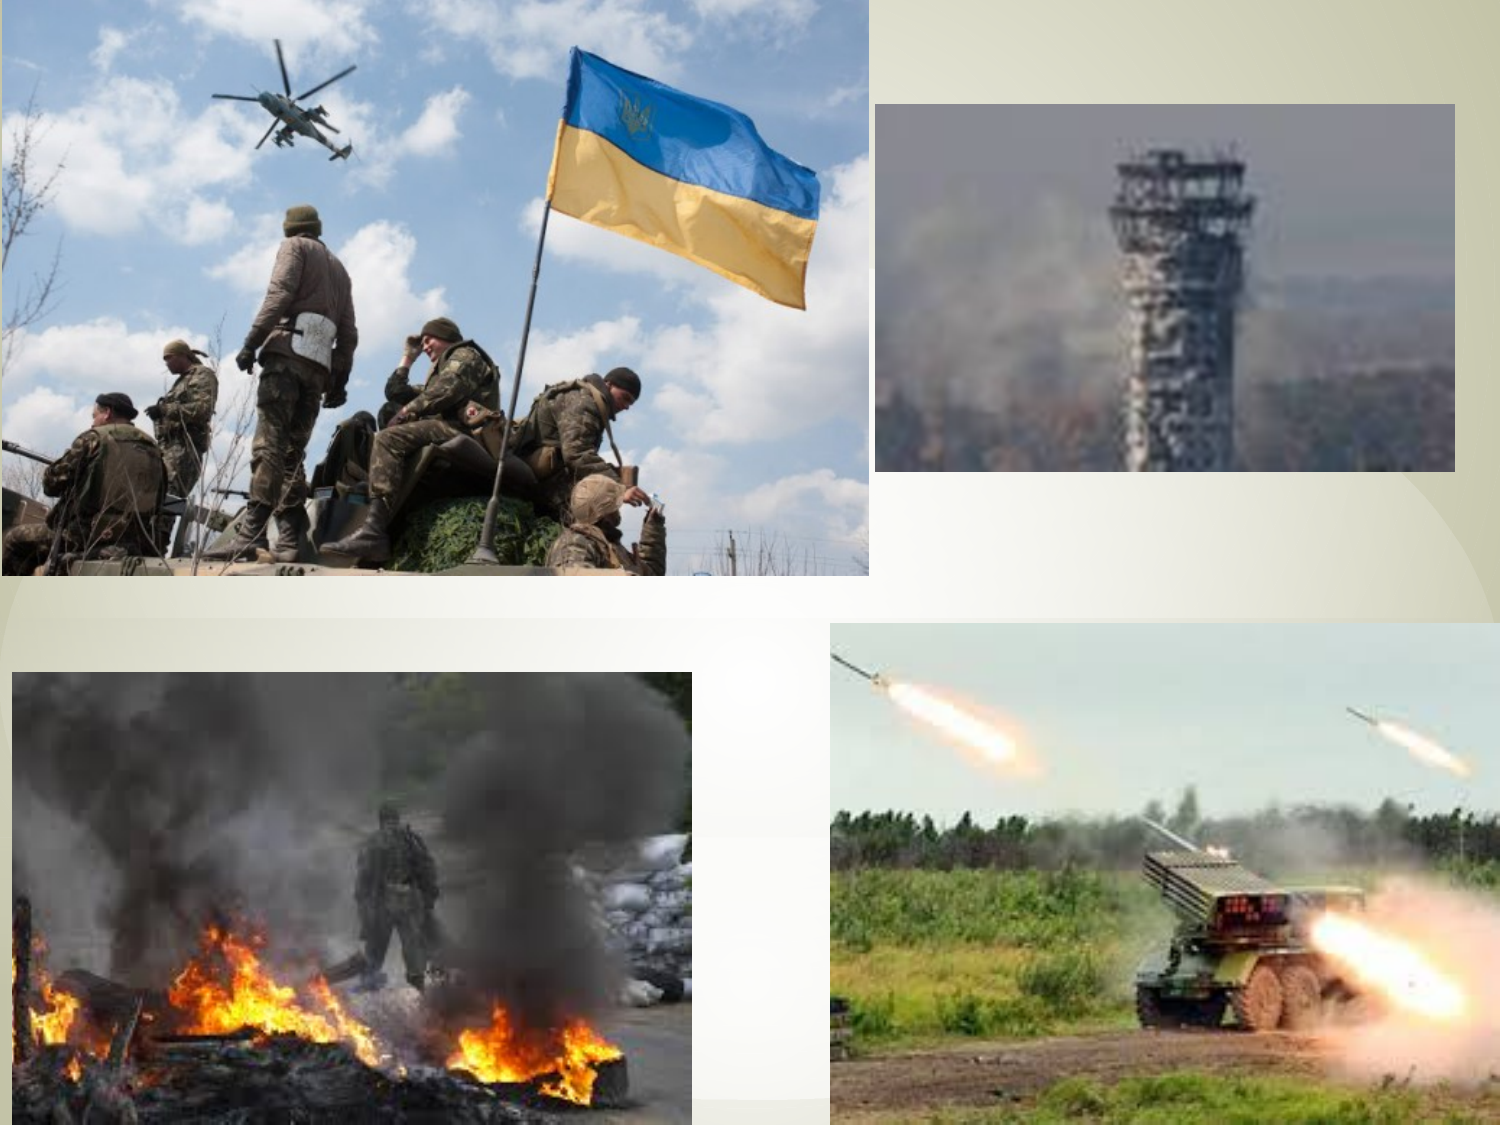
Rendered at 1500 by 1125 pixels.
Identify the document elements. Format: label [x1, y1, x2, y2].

picture [829, 623, 1500, 1125]
picture [2, 0, 869, 576]
picture [12, 672, 692, 1125]
picture [875, 103, 1455, 472]
